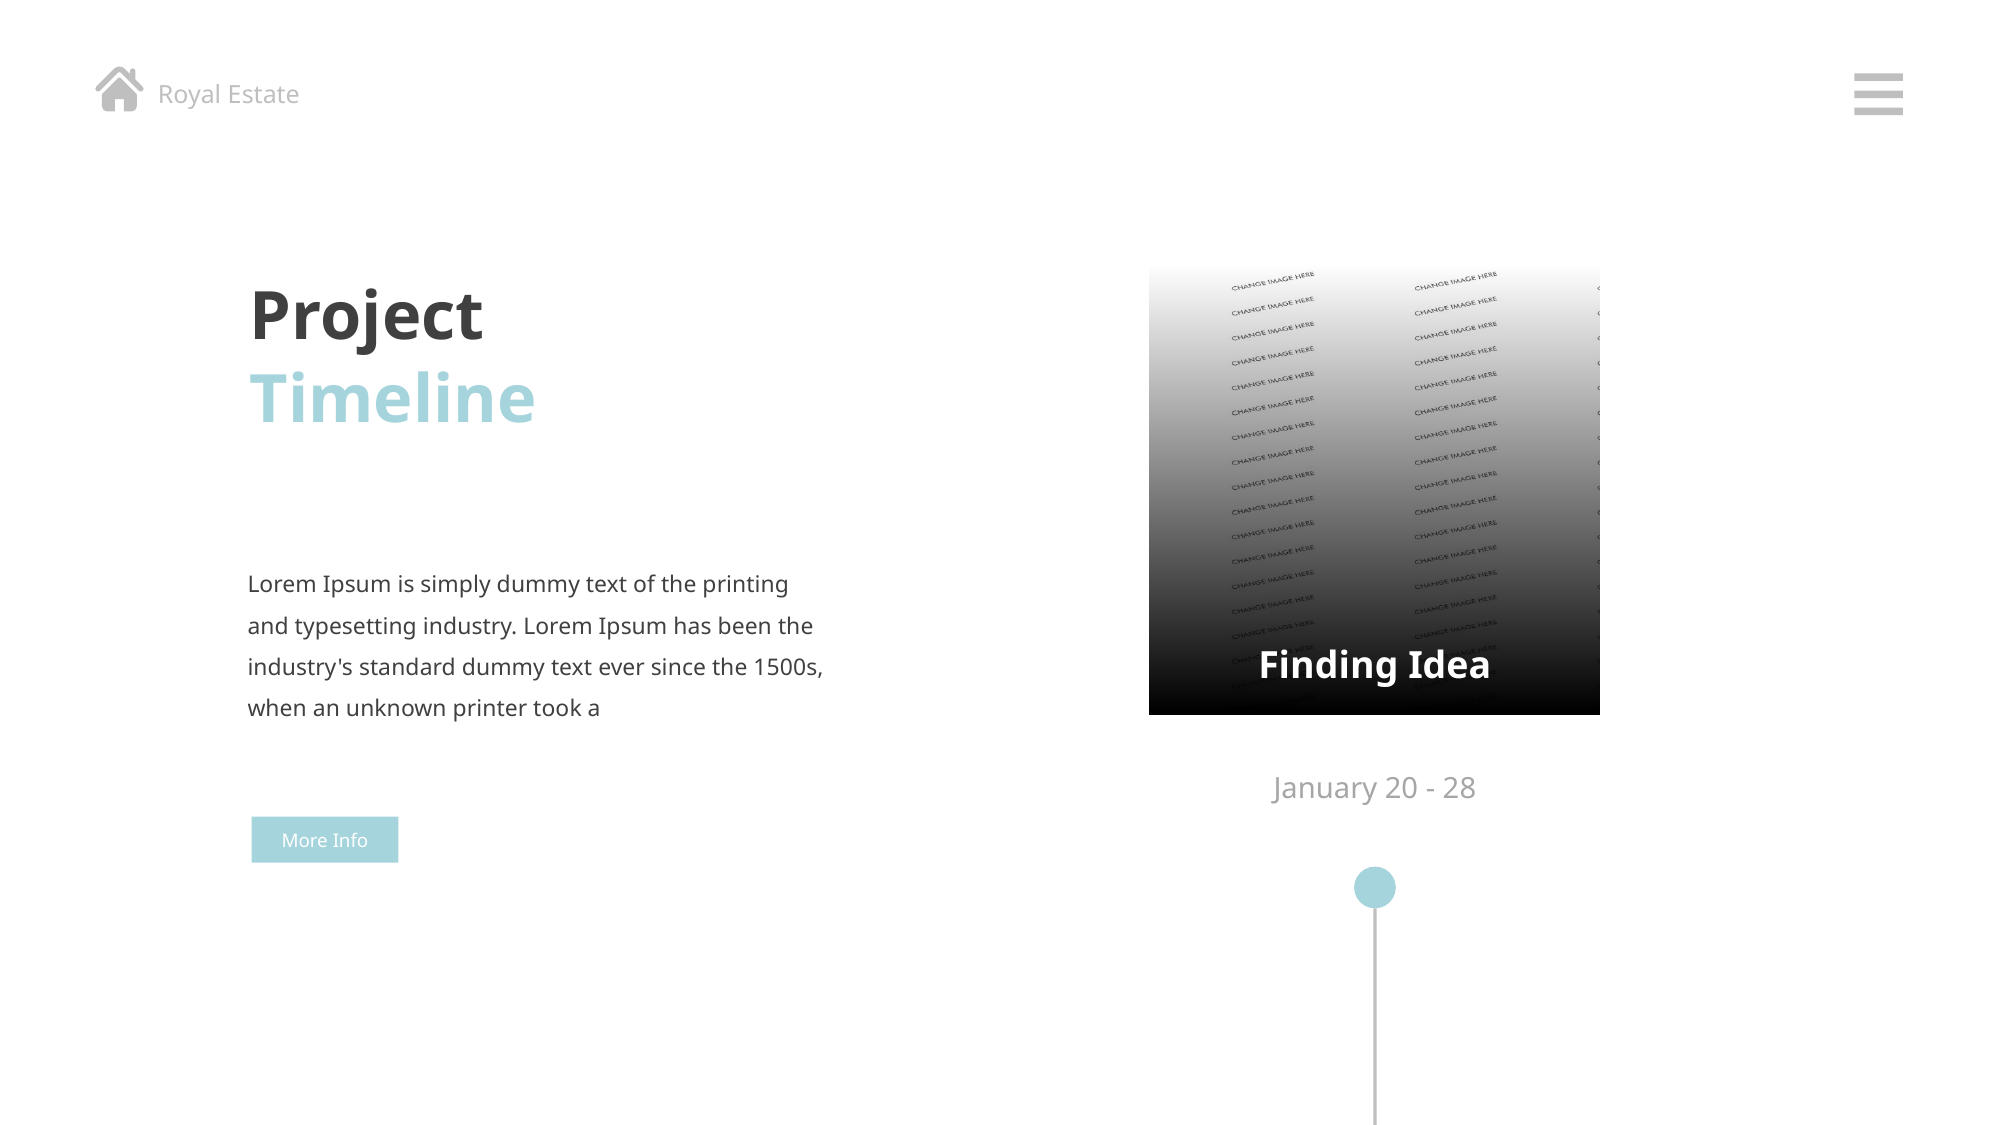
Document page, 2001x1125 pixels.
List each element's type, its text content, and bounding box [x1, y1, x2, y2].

text_box More Info [250, 816, 399, 864]
text_box [1353, 865, 1397, 910]
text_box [1854, 73, 1904, 116]
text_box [94, 65, 349, 117]
text_box Project Timeline [234, 262, 690, 444]
text_box January 20 - 28 [1231, 761, 1519, 812]
picture [1149, 264, 1600, 715]
text_box Lorem Ipsum is simply dummy text of the printing and typesetting industry. Lorem Ipsum has been the industry's standard dummy text ever since the 1500s, when an unknown printer took a [232, 548, 844, 729]
